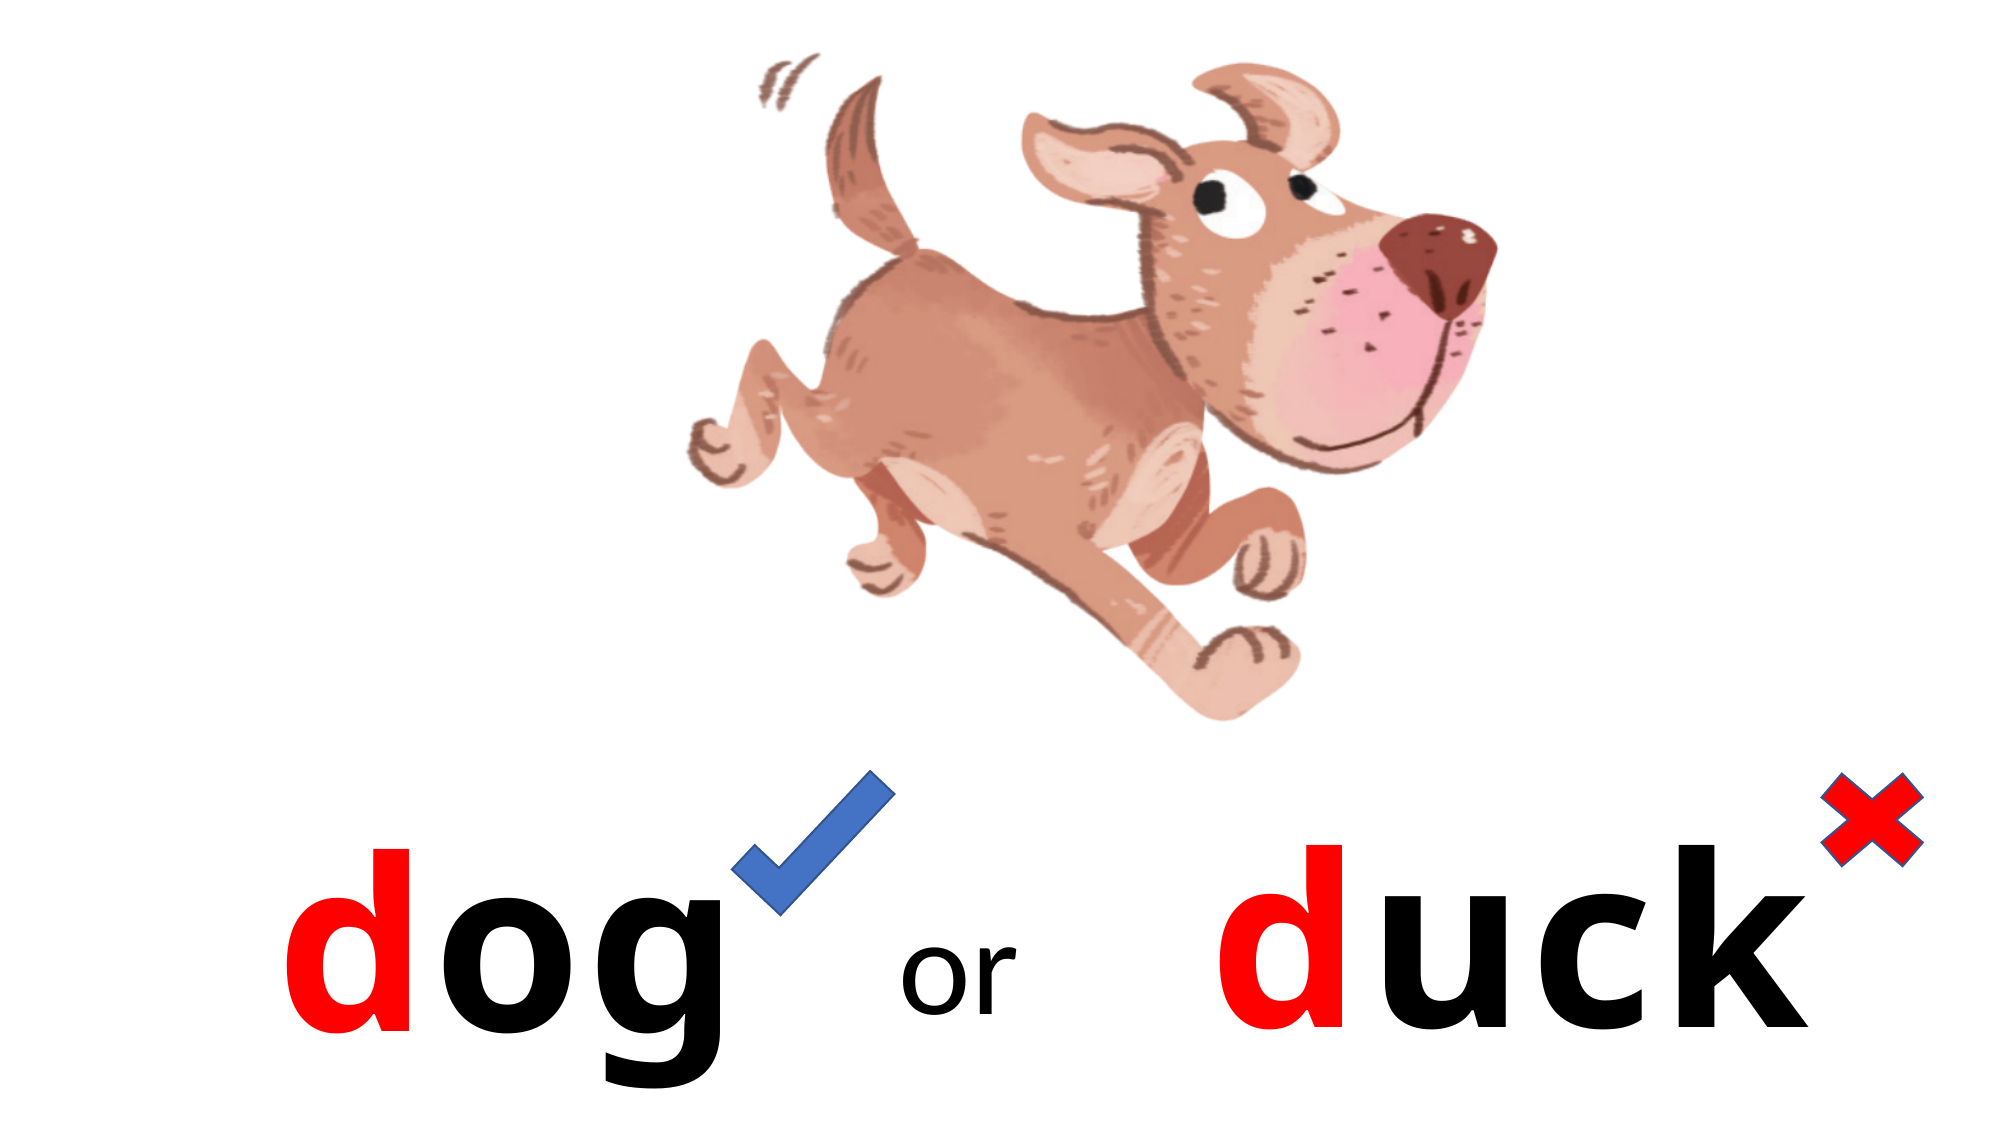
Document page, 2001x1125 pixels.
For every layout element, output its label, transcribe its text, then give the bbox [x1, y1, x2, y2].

text_box [1820, 772, 1925, 868]
text_box duck [1195, 780, 1863, 1083]
text_box [730, 769, 896, 917]
picture [634, 32, 1514, 747]
text_box or [884, 870, 1156, 1050]
text_box dog [261, 784, 885, 1088]
